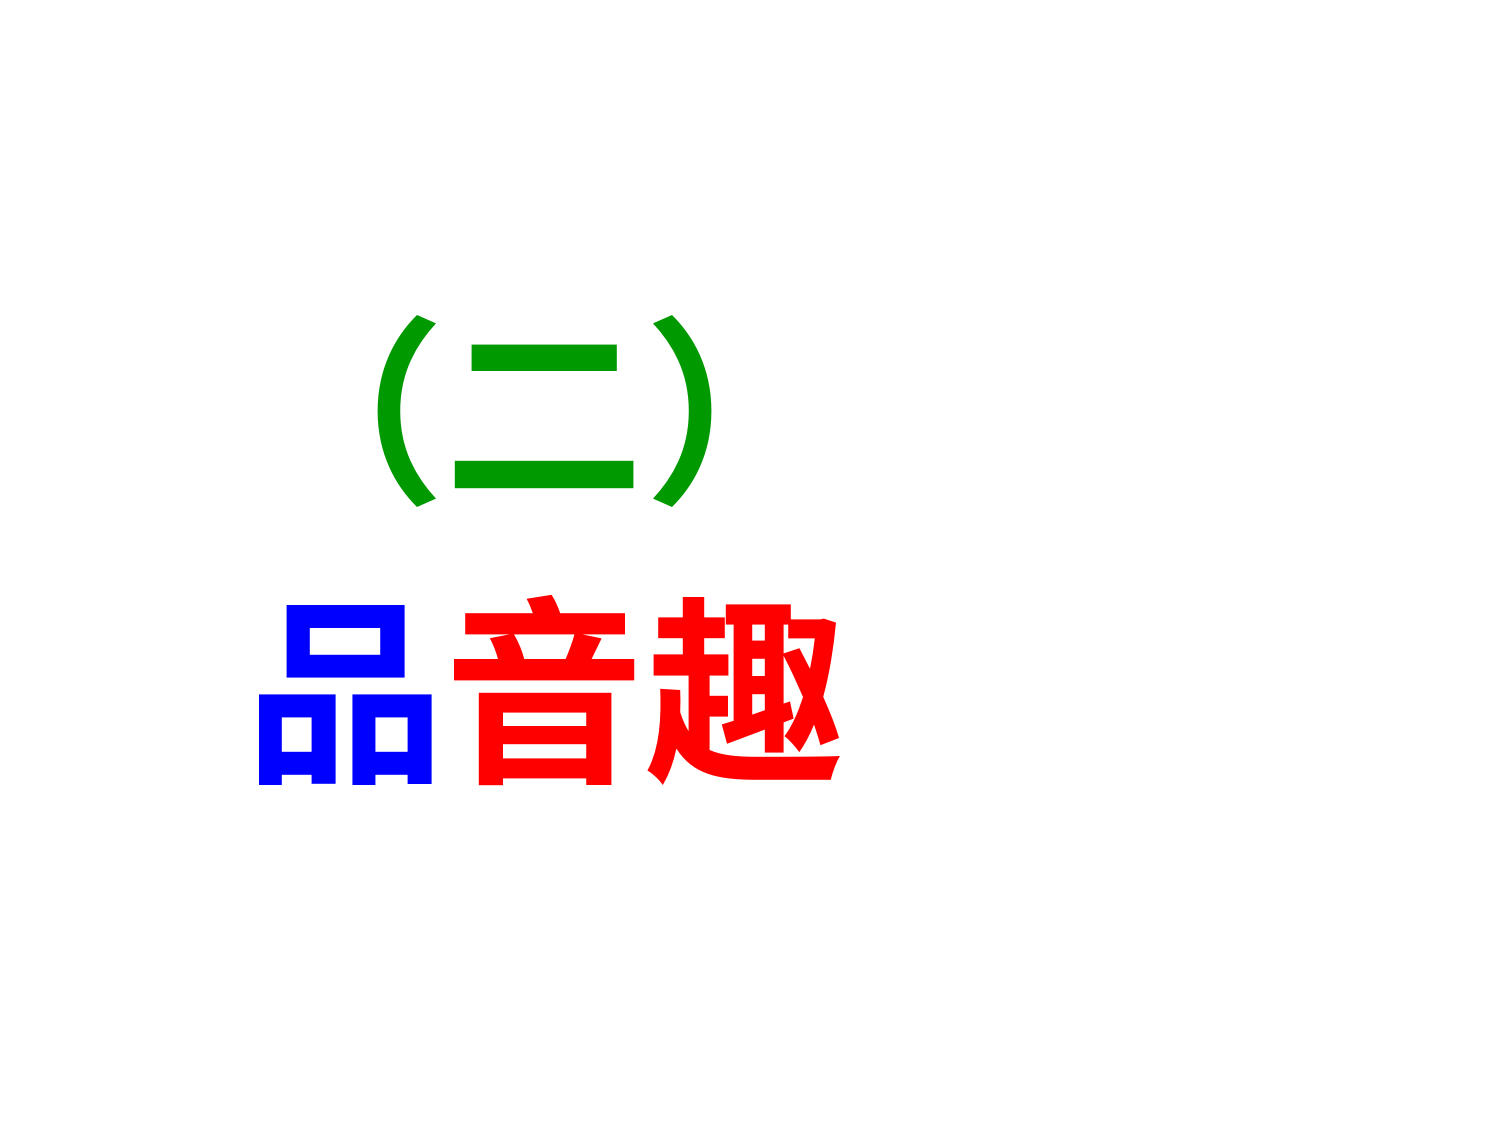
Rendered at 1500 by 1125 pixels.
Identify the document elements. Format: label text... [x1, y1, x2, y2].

subtitle （二） 品音趣 [0, 0, 1500, 1125]
